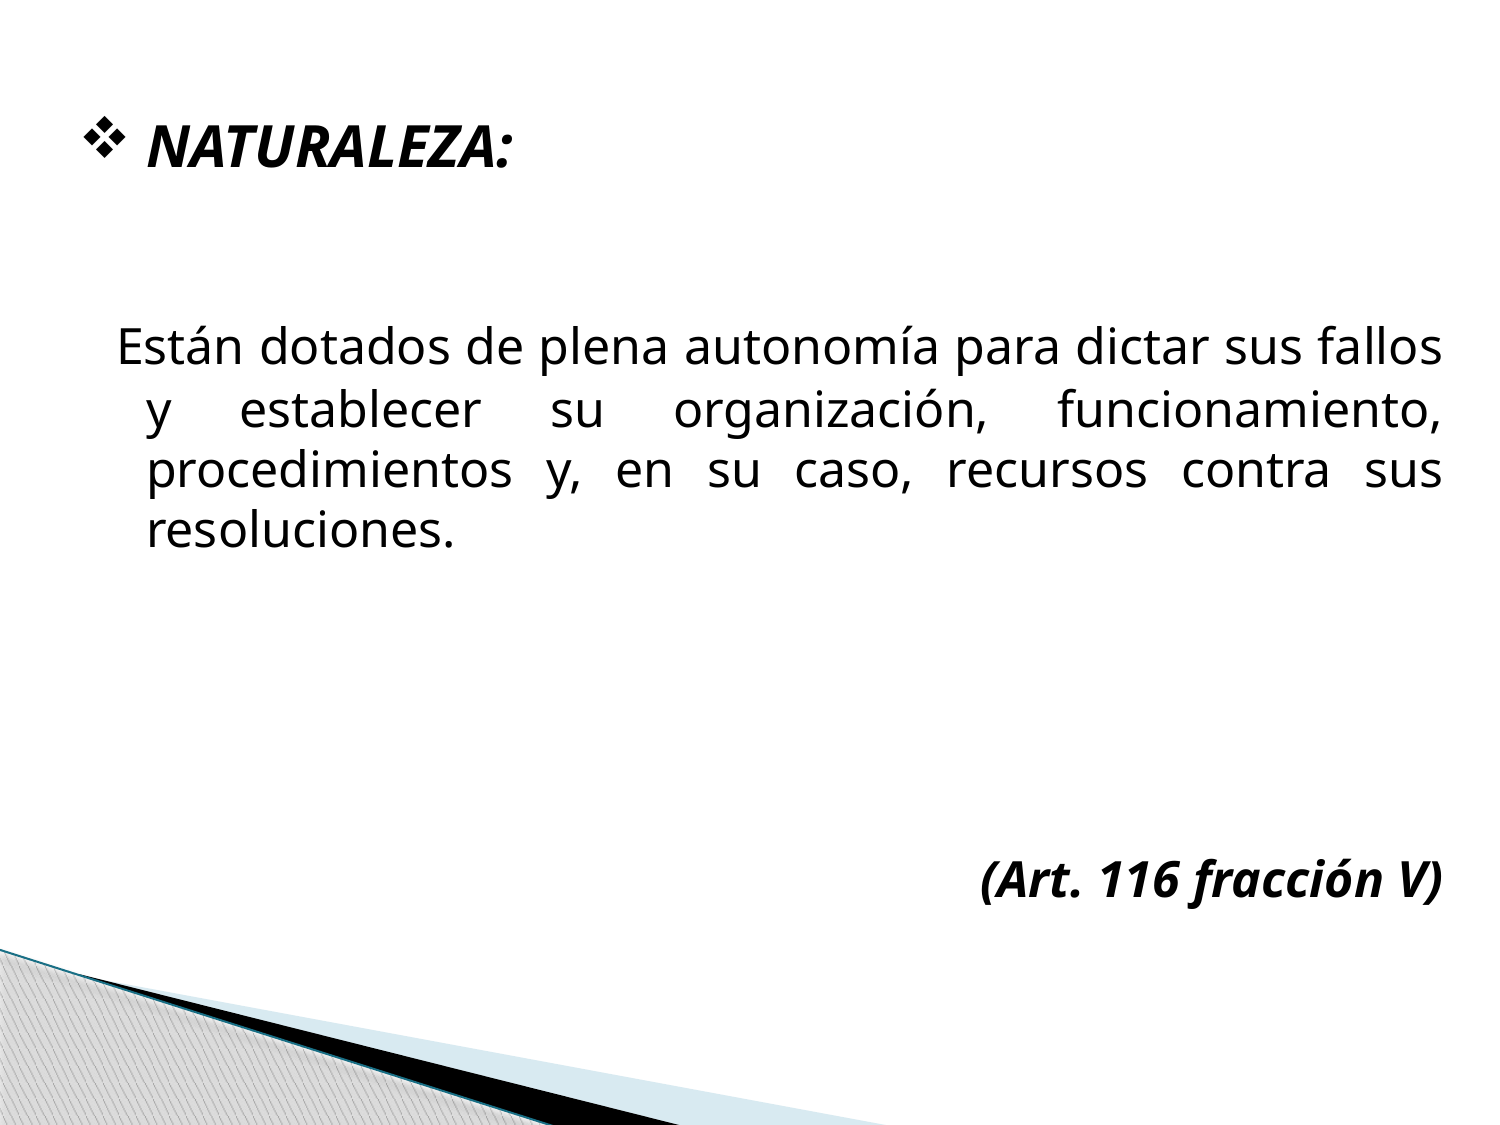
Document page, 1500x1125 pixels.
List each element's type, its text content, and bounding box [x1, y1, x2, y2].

list NATURALEZA: Están dotados de plena autonomía para dictar sus fallos y establecer su organización, funcionamiento, procedimientos y, en su caso, recursos contra sus resoluciones. (Art. 116 fracción V) [41, 101, 1459, 1083]
